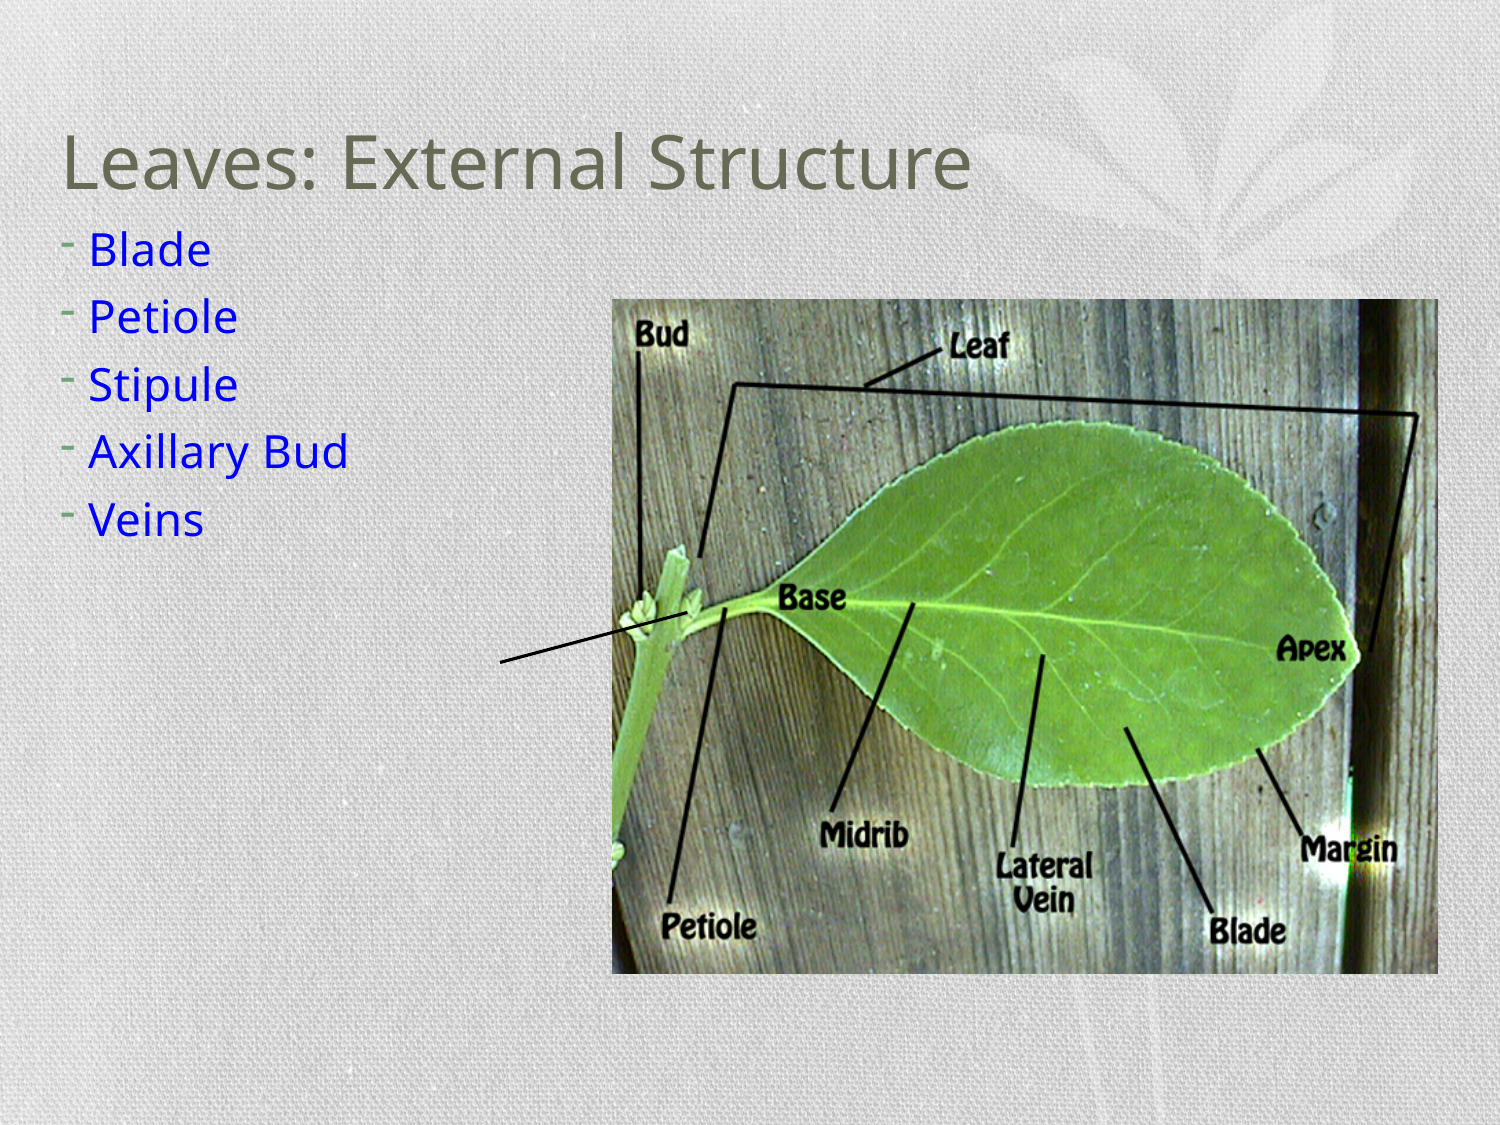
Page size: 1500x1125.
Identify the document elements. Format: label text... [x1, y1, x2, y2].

title Leaves: External Structure [45, 37, 1455, 213]
list Blade Petiole Stipule Axillary Bud Veins [45, 213, 1455, 1023]
picture [612, 299, 1438, 974]
